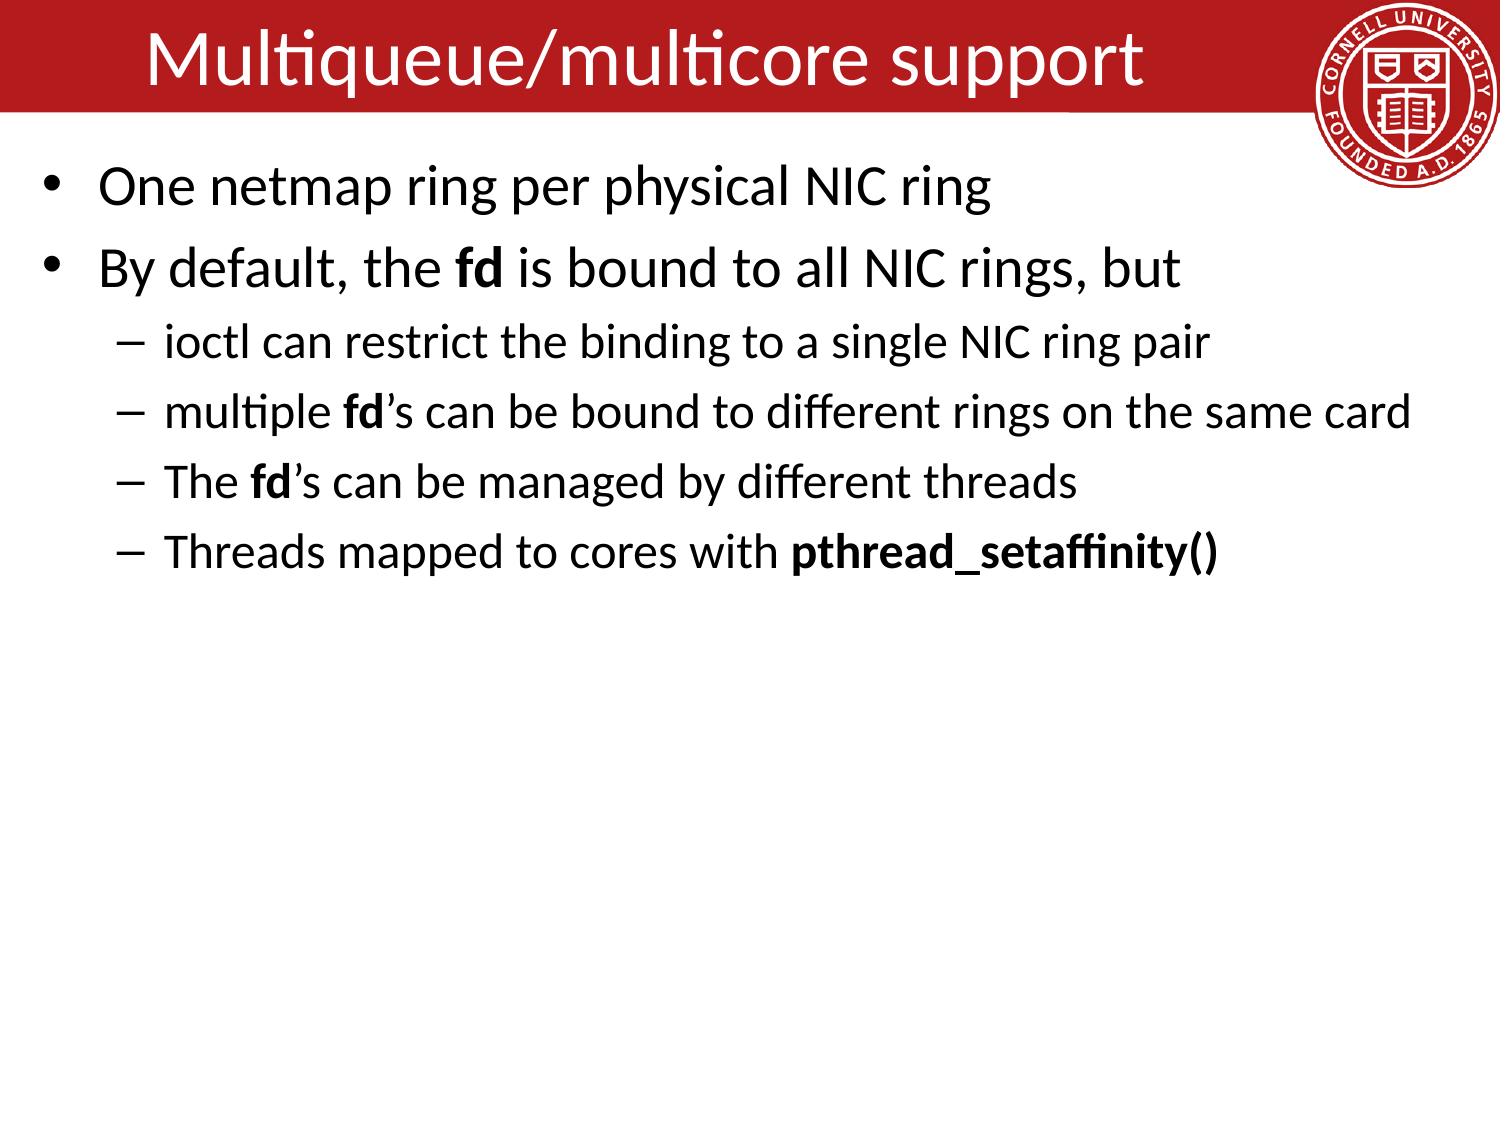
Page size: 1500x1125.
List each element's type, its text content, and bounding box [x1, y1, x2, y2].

title Multiqueue/multicore support [0, 0, 1292, 110]
list One netmap ring per physical NIC ring By default, the fd is bound to all NIC rings, but ioctl can restrict the binding to a single NIC ring pair multiple fd’s can be bound to different rings on the same card The fd’s can be managed by different threads Threads mapped to cores with pthread_setaffinity() [26, 139, 1471, 1005]
picture [1312, 0, 1500, 188]
